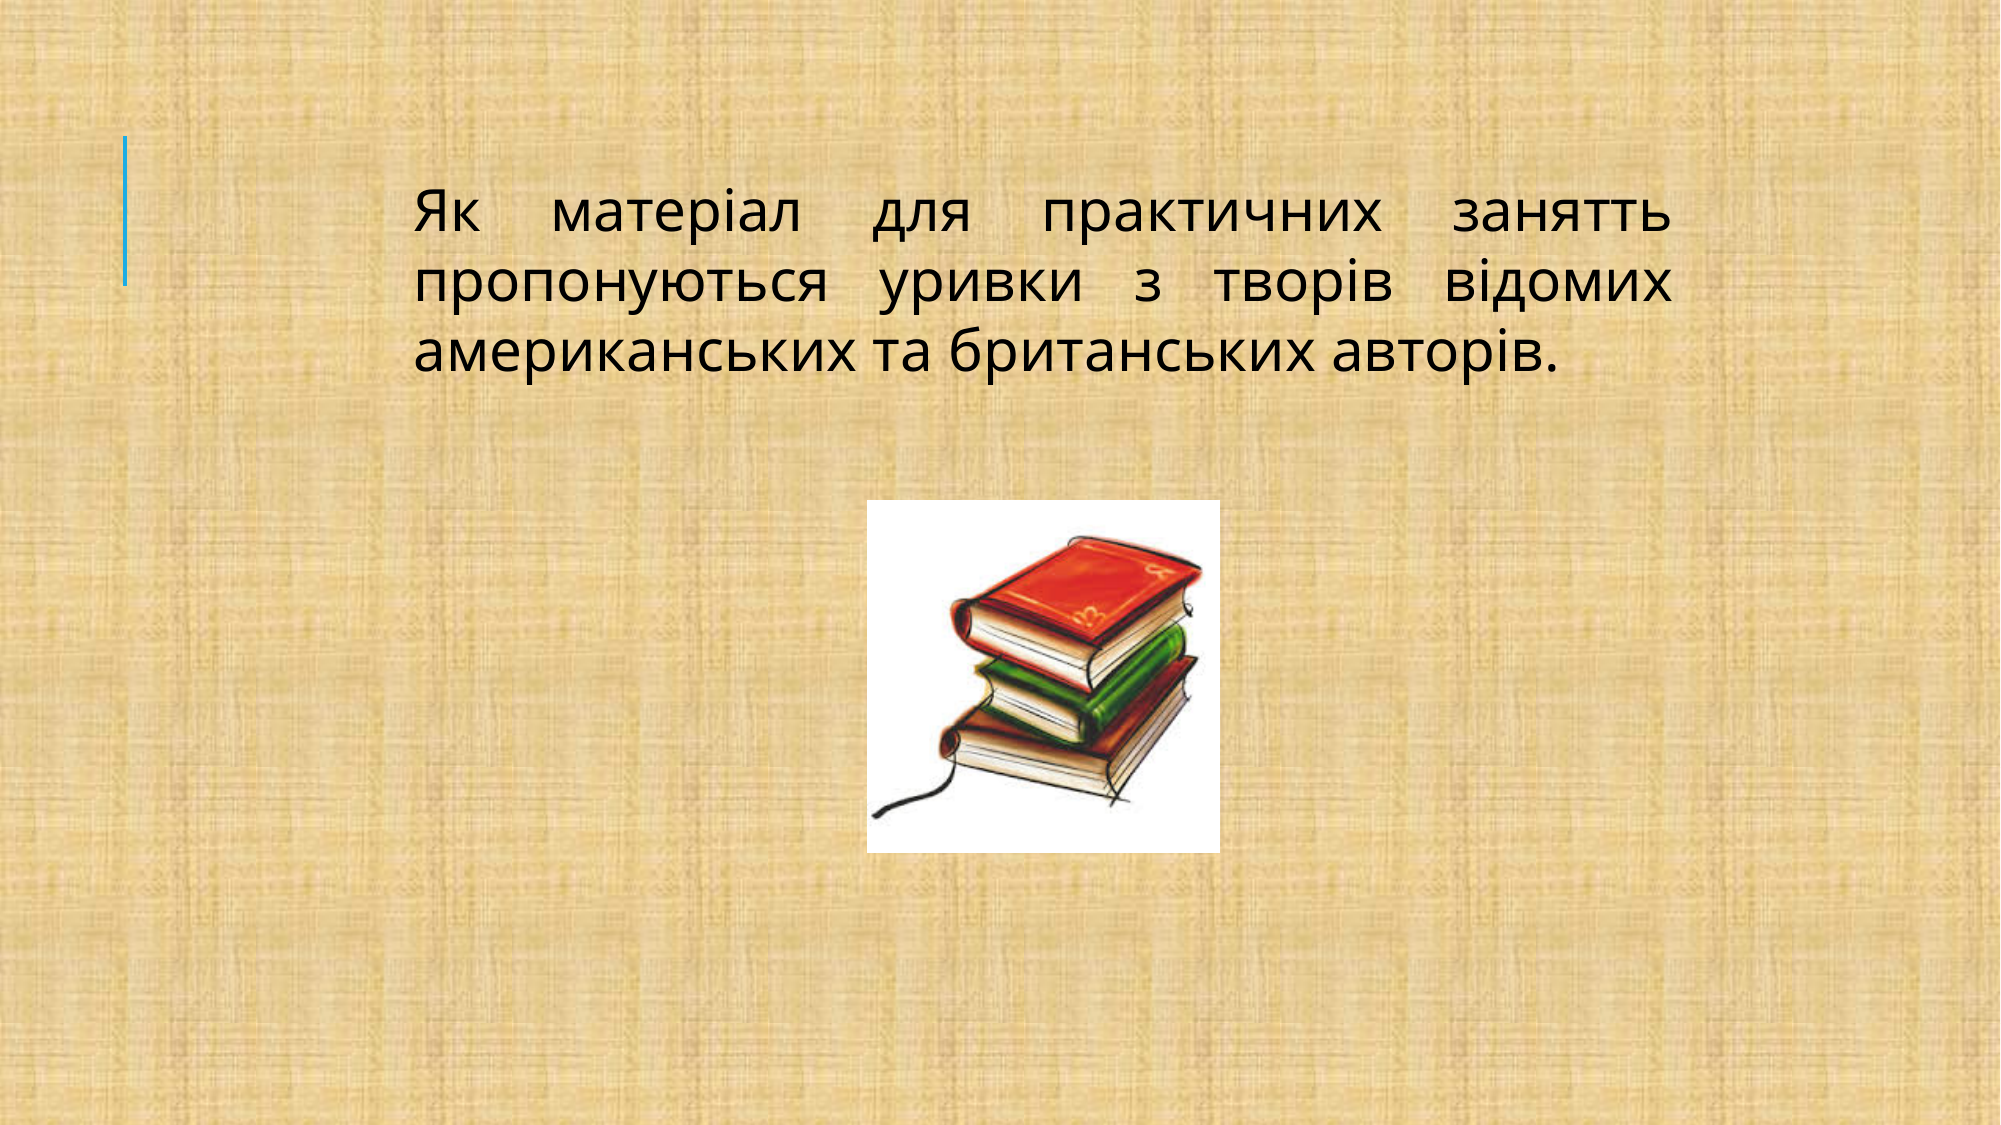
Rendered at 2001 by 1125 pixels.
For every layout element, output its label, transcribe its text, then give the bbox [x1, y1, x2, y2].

picture [0, 0, 2001, 1125]
text_box Як матеріал для практичних занятть пропонуються уривки з творів відомих американських та британських авторів. [398, 166, 1688, 391]
